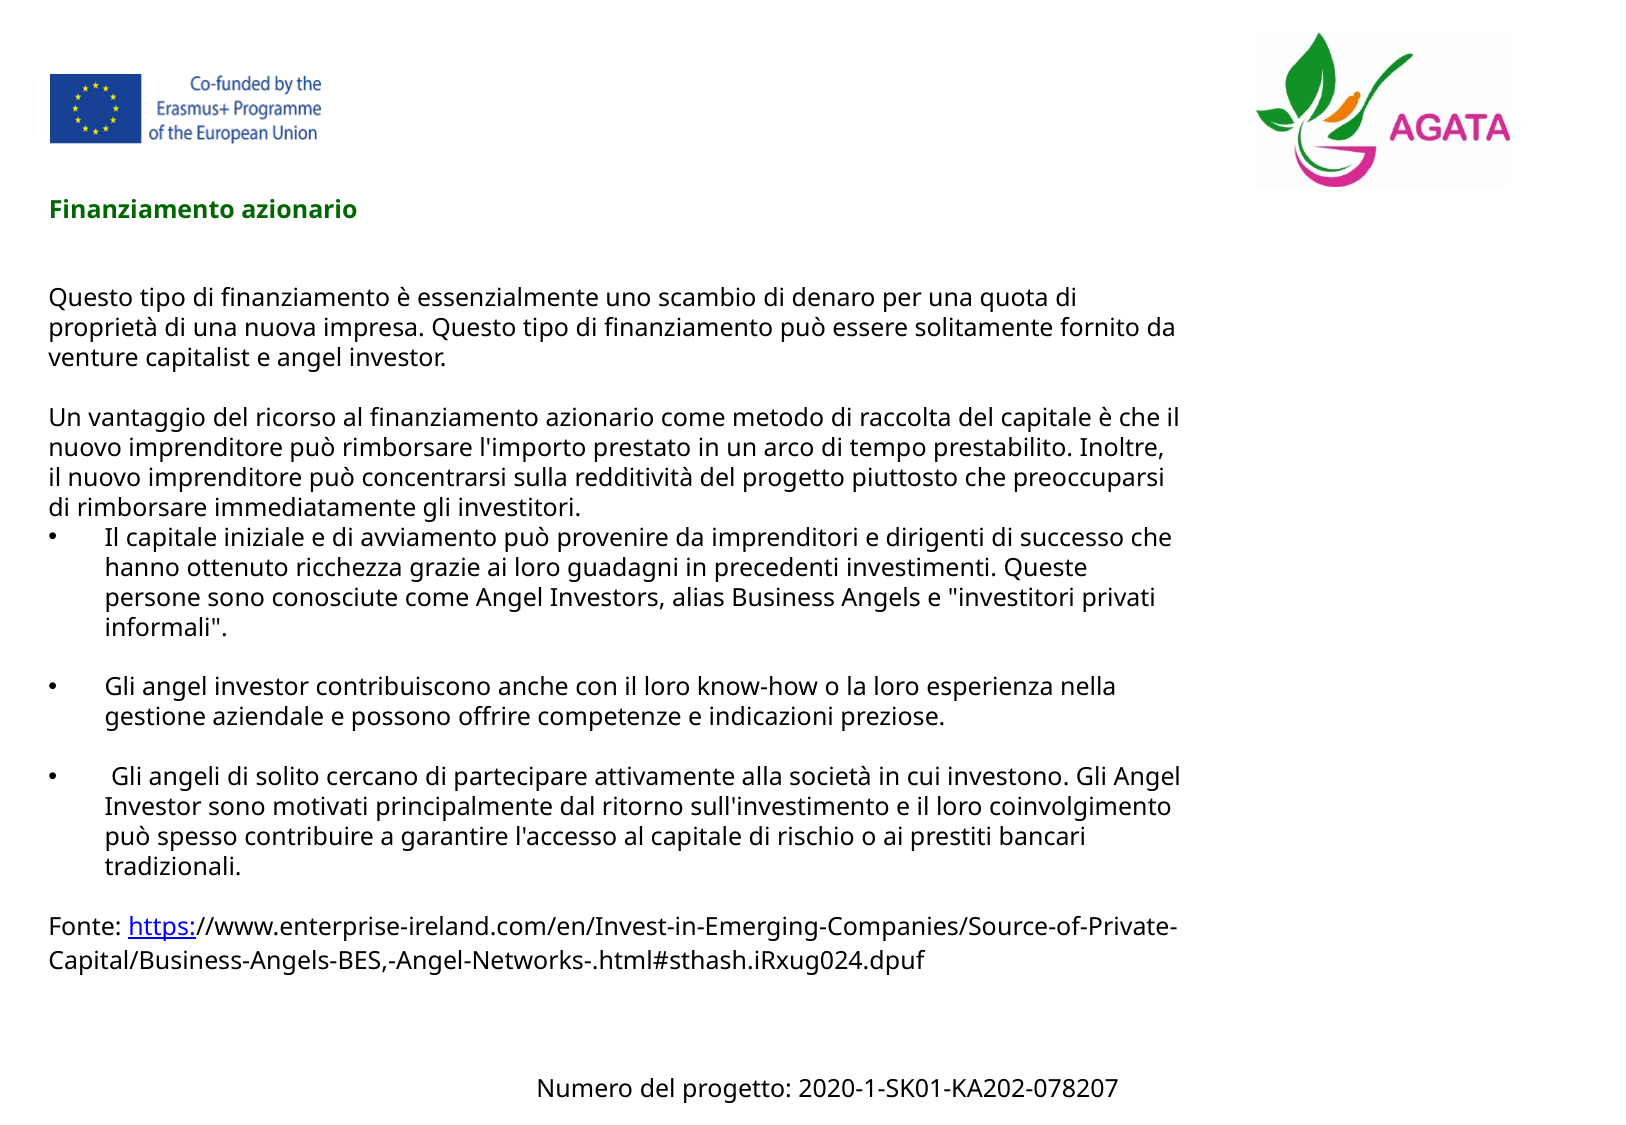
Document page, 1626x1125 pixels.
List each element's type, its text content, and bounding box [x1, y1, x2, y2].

picture [50, 74, 352, 144]
text_box Questo tipo di finanziamento è essenzialmente uno scambio di denaro per una quota di proprietà di una nuova impresa. Questo tipo di finanziamento può essere solitamente fornito da venture capitalist e angel investor. Un vantaggio del ricorso al finanziamento azionario come metodo di raccolta del capitale è che il nuovo imprenditore può rimborsare l'importo prestato in un arco di tempo prestabilito. Inoltre, il nuovo imprenditore può concentrarsi sulla redditività del progetto piuttosto che preoccuparsi di rimborsare immediatamente gli investitori. Il capitale iniziale e di avviamento può provenire da imprenditori e dirigenti di successo che hanno ottenuto ricchezza grazie ai loro guadagni in precedenti investimenti. Queste persone sono conosciute come Angel Investors, alias Business Angels e "investitori privati informali". Gli angel investor contribuiscono anche con il loro know-how o la loro esperienza nella gestione aziendale e possono offrire competenze e indicazioni preziose. Gli angeli di solito cercano di partecipare attivamente alla società in cui investono. Gli Angel Investor sono motivati principalmente dal ritorno sull'investimento e il loro coinvolgimento può spesso contribuire a garantire l'accesso al capitale di rischio o ai prestiti bancari tradizionali. Fonte: https://www.enterprise-ireland.com/en/Invest-in-Emerging-Companies/Source-of-Private-Capital/Business-Angels-BES,-Angel-Networks-.html#sthash.iRxug024.dpuf [33, 274, 1200, 1042]
text_box Finanziamento azionario [33, 186, 847, 232]
picture [1256, 32, 1510, 187]
